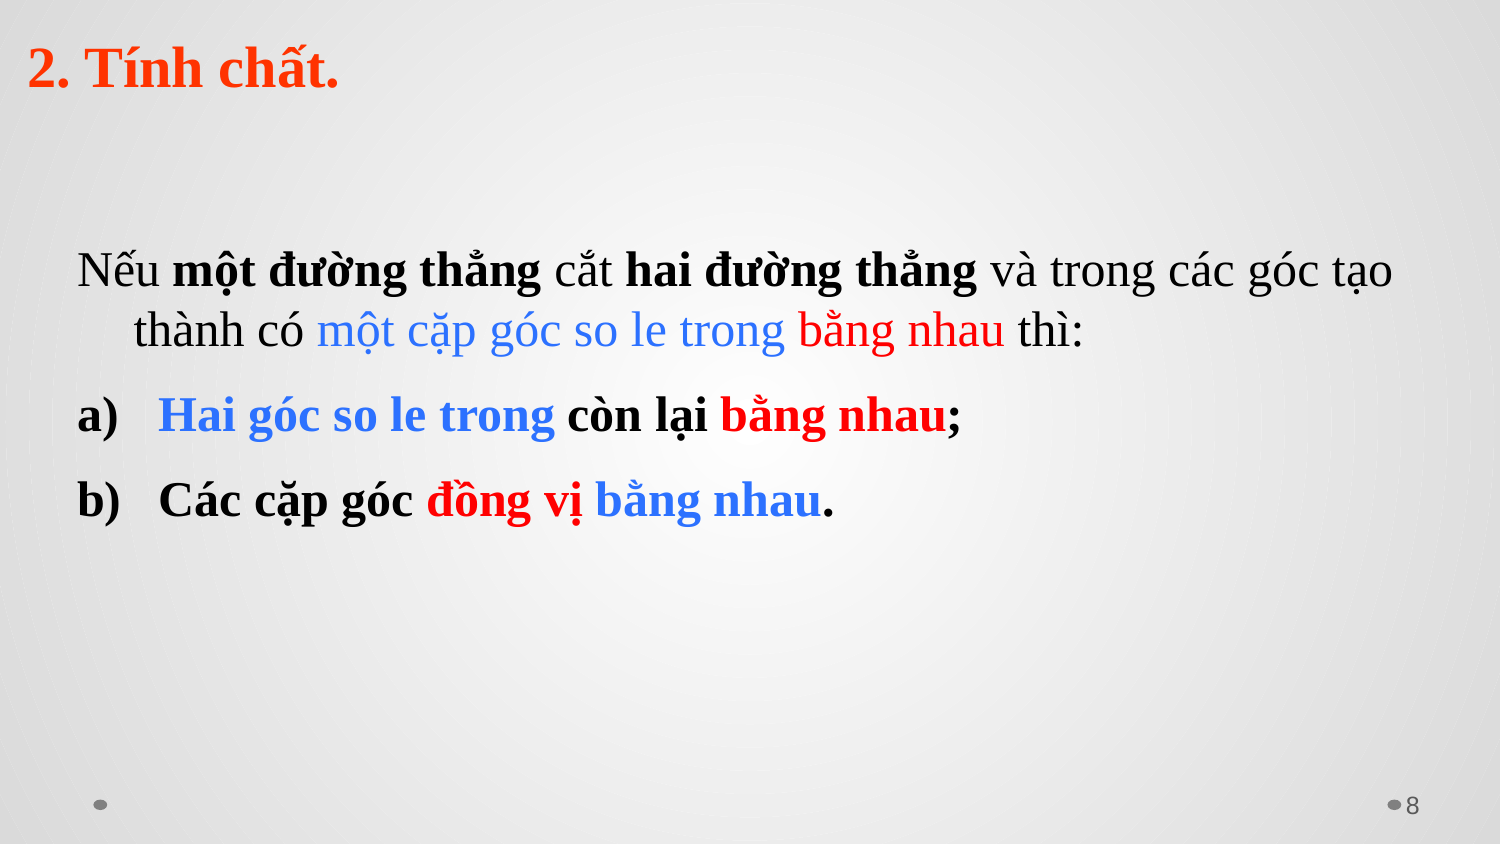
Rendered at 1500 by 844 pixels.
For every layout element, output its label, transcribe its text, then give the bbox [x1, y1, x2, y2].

text_box 2. Tính chất. [12, 21, 450, 107]
slide_number 8 [1401, 782, 1494, 827]
text_box Nếu một đường thẳng cắt hai đường thẳng và trong các góc tạo thành có một cặp góc so le trong bằng nhau thì: Hai góc so le trong còn lại bằng nhau; Các cặp góc đồng vị bằng nhau. [62, 228, 1425, 534]
